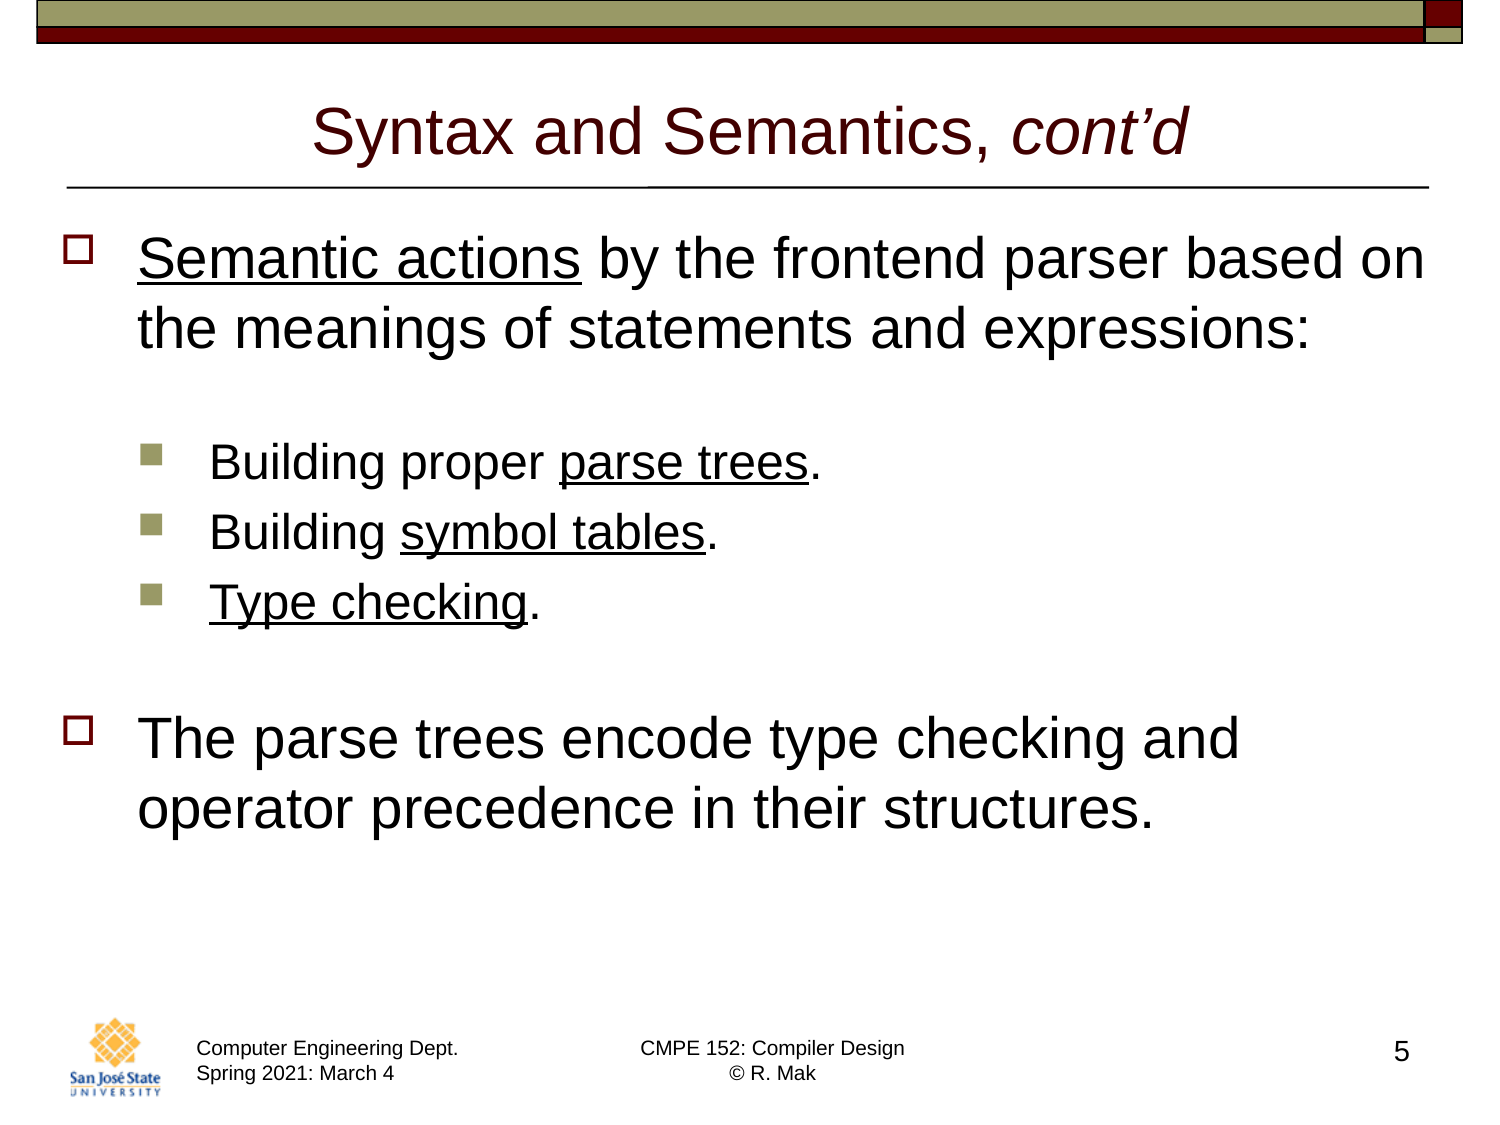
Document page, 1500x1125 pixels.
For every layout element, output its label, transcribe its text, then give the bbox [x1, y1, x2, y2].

list Semantic actions by the frontend parser based on the meanings of statements and expressions: Building proper parse trees. Building symbol tables. Type checking. The parse trees encode type checking and operator precedence in their structures. [45, 212, 1485, 1006]
slide_number 5 [1320, 1025, 1425, 1100]
picture [60, 1012, 166, 1112]
title Syntax and Semantics, cont’d [75, 67, 1425, 175]
